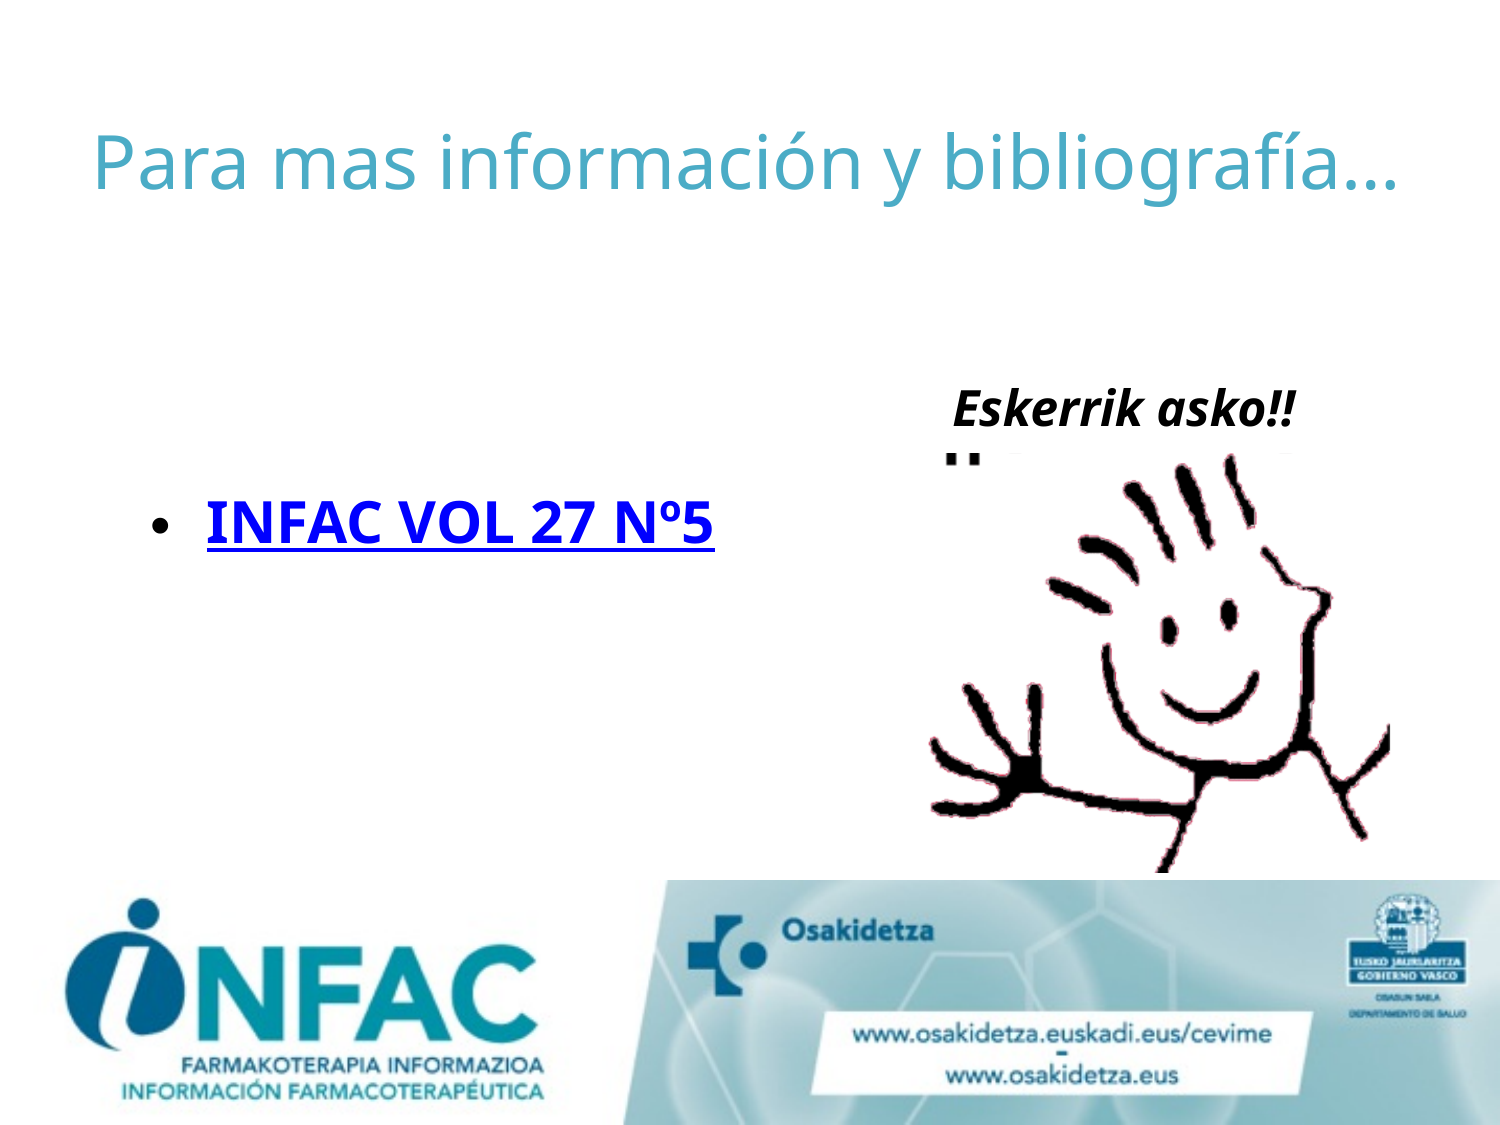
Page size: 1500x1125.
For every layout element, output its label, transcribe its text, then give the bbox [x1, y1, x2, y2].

picture [920, 453, 1422, 873]
text_box INFAC VOL 27 Nº5 [135, 314, 880, 990]
picture [1, 880, 1500, 1125]
title Para mas información y bibliografía… [71, 66, 1422, 254]
